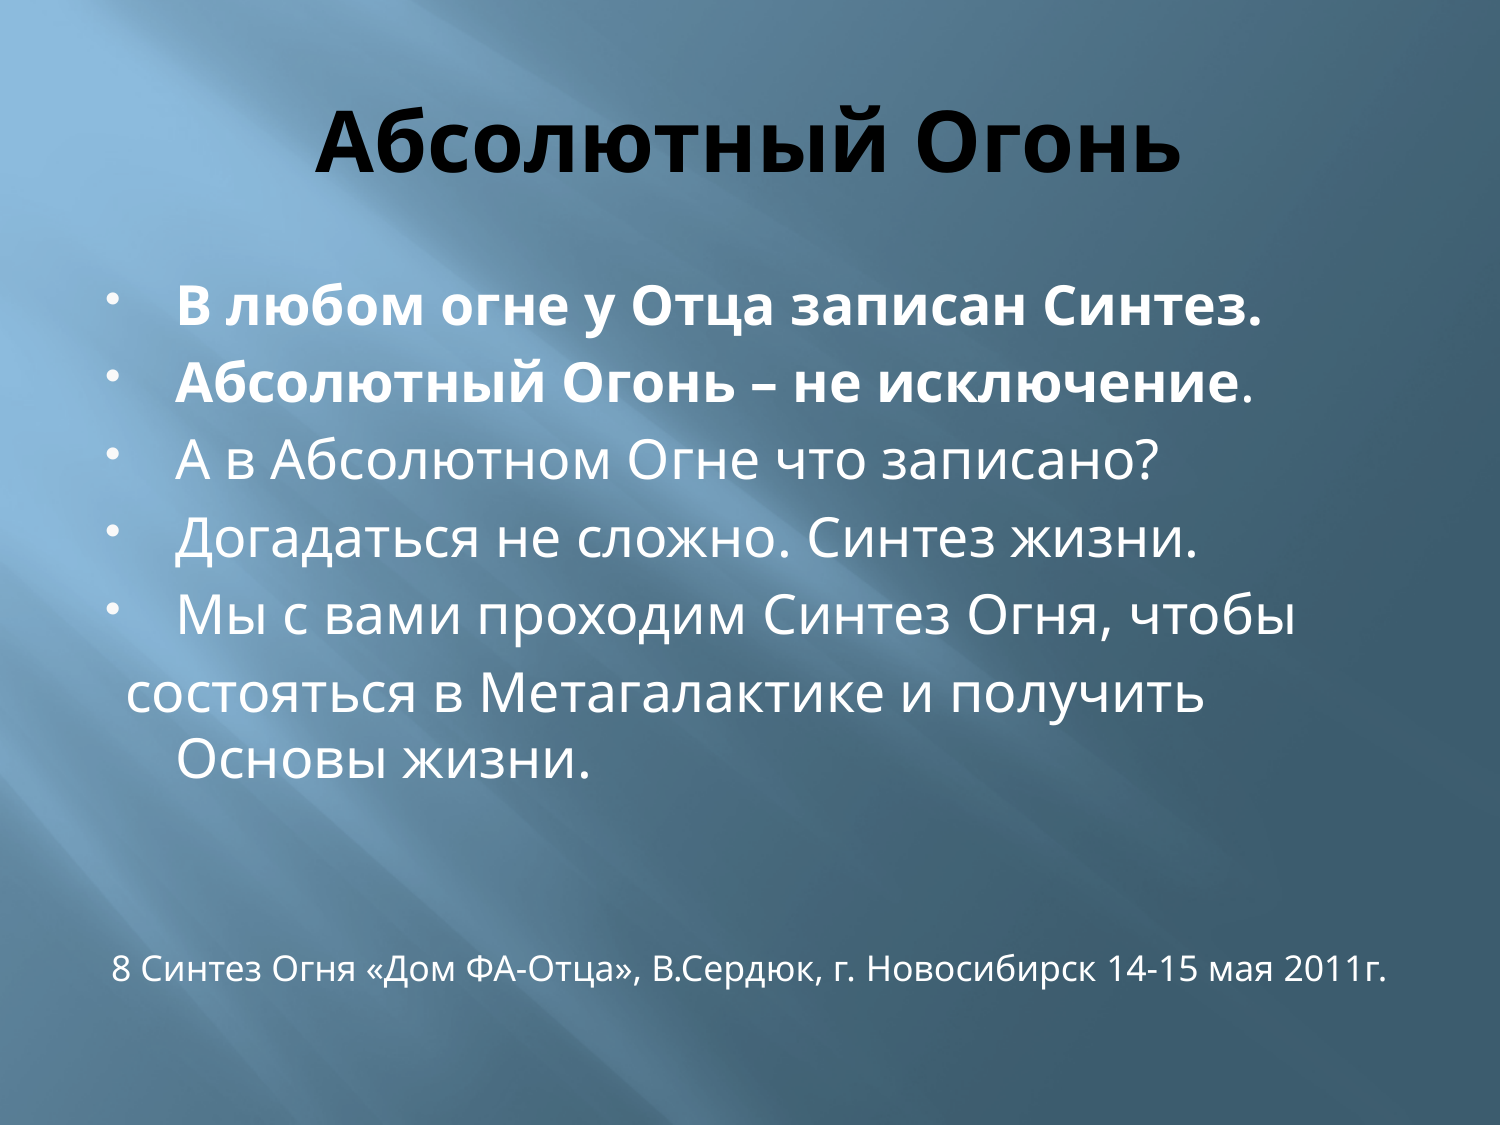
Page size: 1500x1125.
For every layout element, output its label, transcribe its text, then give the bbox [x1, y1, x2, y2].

title Абсолютный Огонь [75, 45, 1425, 233]
list В любом огне у Отца записан Синтез. Абсолютный Огонь – не исключение. А в Абсолютном Огне что записано? Догадаться не сложно. Синтез жизни. Мы с вами проходим Синтез Огня, чтобы состояться в Метагалактике и получить Основы жизни. 8 Синтез Огня «Дом ФА-Отца», В.Сердюк, г. Новосибирск 14-15 мая 2011г. [75, 262, 1425, 1035]
